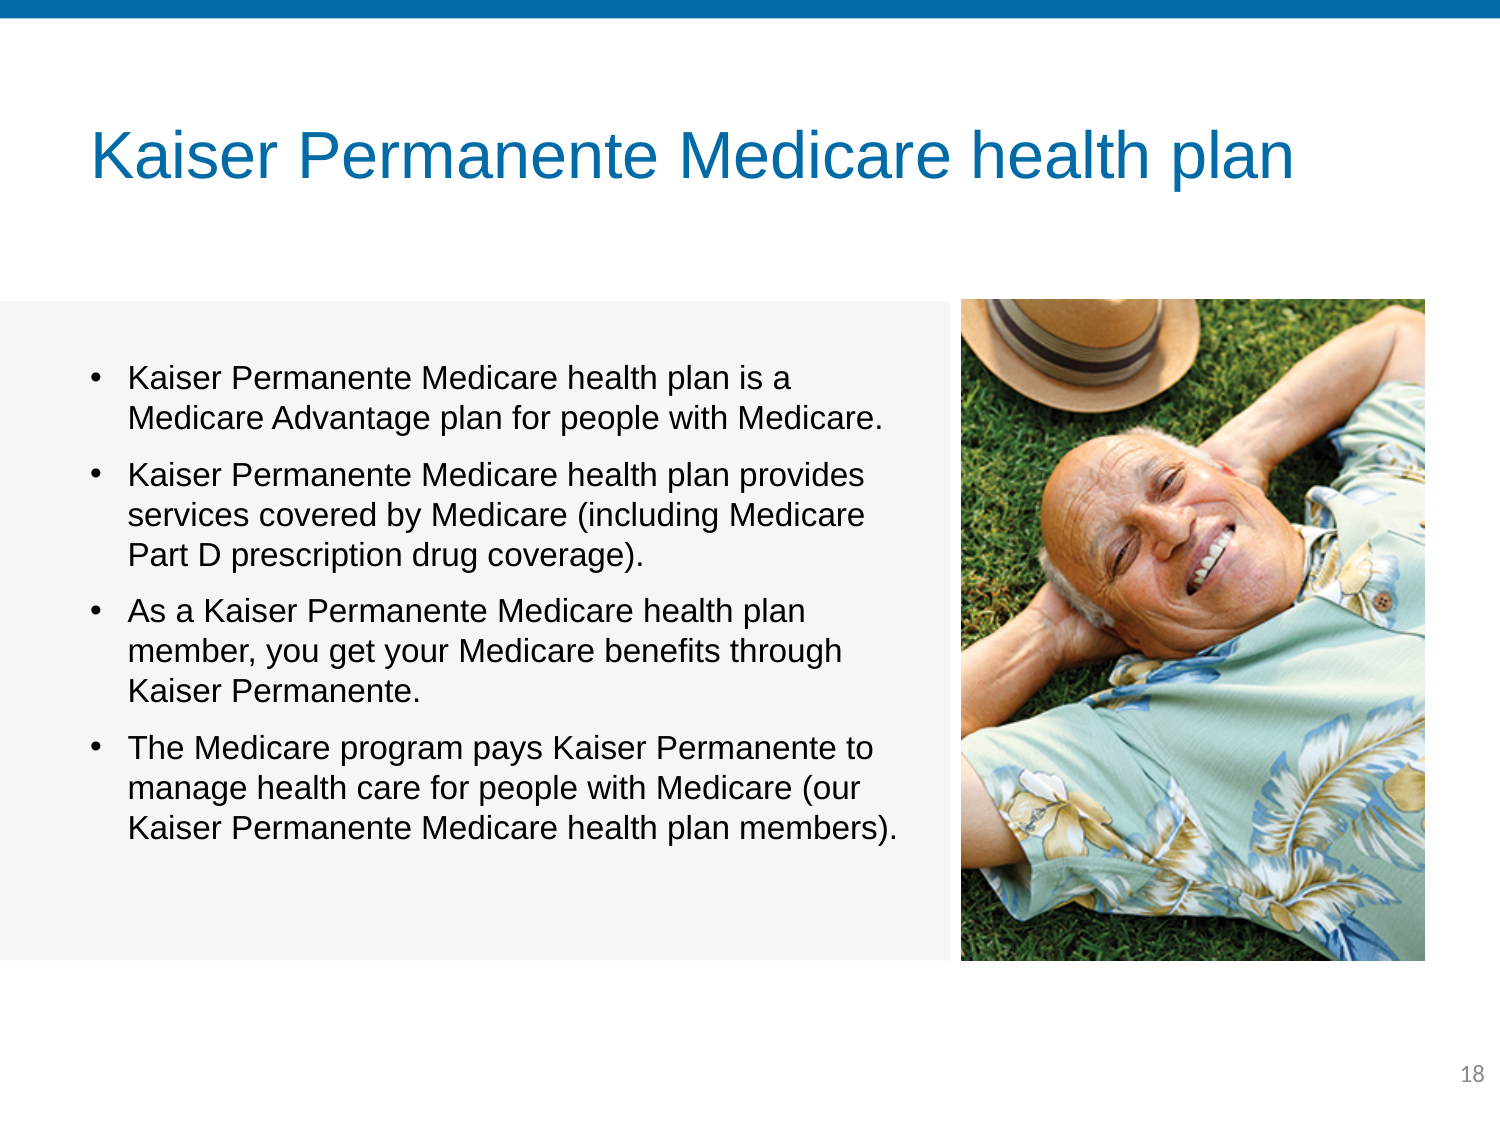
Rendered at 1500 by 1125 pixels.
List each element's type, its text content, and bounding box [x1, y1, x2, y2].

title Kaiser Permanente Medicare health plan [75, 109, 1425, 204]
text_box [0, 301, 950, 961]
list Kaiser Permanente Medicare health plan is a Medicare Advantage plan for people with Medicare. Kaiser Permanente Medicare health plan provides services covered by Medicare (including Medicare Part D prescription drug coverage). As a Kaiser Permanente Medicare health plan member, you get your Medicare benefits through Kaiser Permanente. The Medicare program pays Kaiser Permanente to manage health care for people with Medicare (our Kaiser Permanente Medicare health plan members). [75, 349, 925, 911]
slide_number 18 [1162, 1042, 1500, 1103]
picture [961, 299, 1425, 961]
